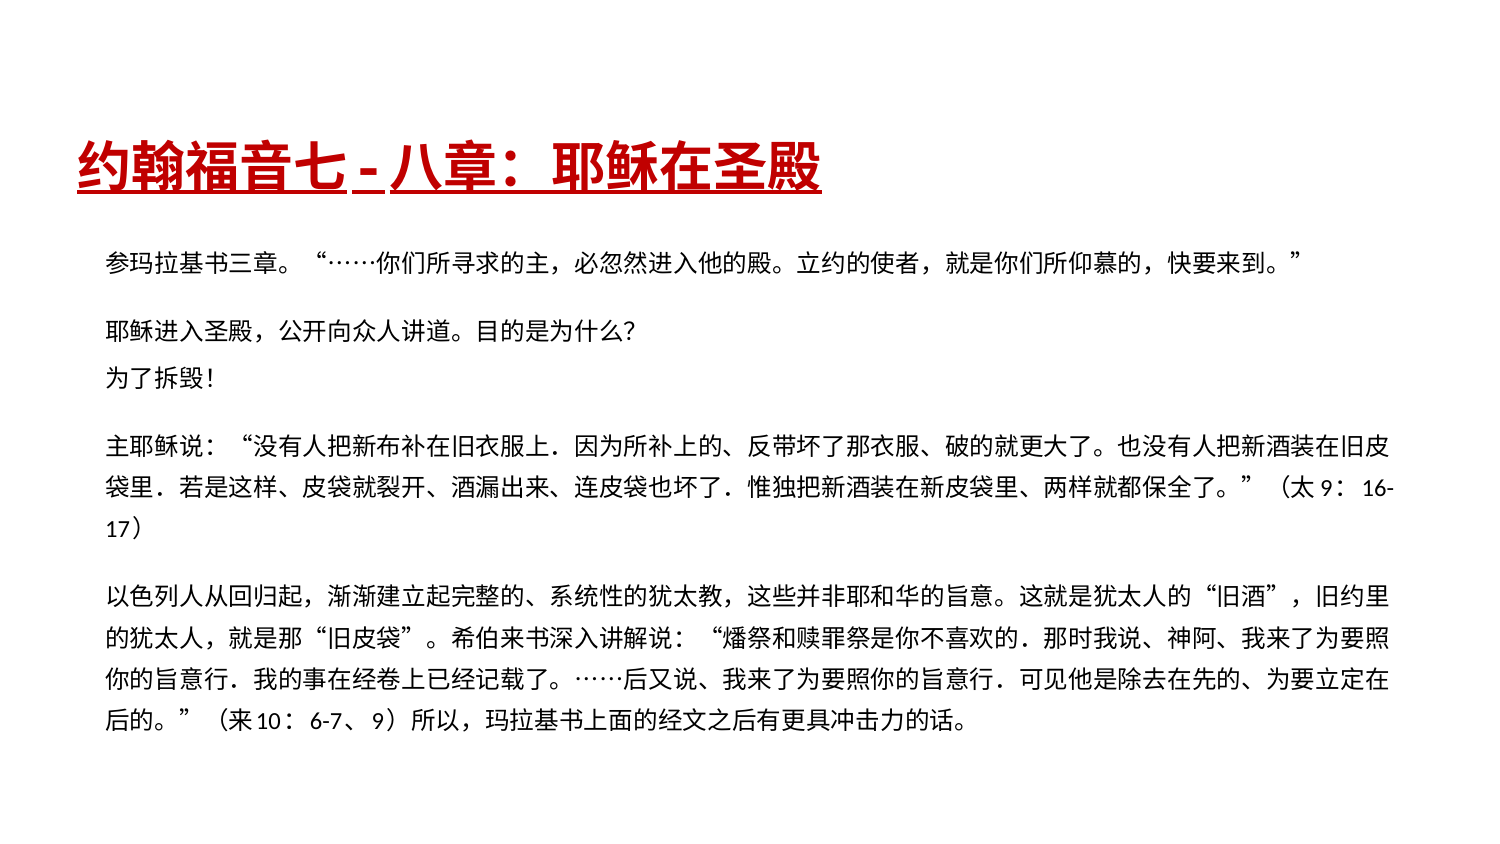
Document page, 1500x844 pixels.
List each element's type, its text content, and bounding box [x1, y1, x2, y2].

list 约翰福音七-八章：耶稣在圣殿 参玛拉基书三章。“……你们所寻求的主，必忽然进入他的殿。立约的使者，就是你们所仰慕的，快要来到。” 耶稣进入圣殿，公开向众人讲道。目的是为什么？ 为了拆毁！ 主耶稣说：“没有人把新布补在旧衣服上．因为所补上的、反带坏了那衣服、破的就更大了。也没有人把新酒装在旧皮袋里．若是这样、皮袋就裂开、酒漏出来、连皮袋也坏了．惟独把新酒装在新皮袋里、两样就都保全了。”（太9：16-17） 以色列人从回归起，渐渐建立起完整的、系统性的犹太教，这些并非耶和华的旨意。这就是犹太人的“旧酒”，旧约里的犹太人，就是那“旧皮袋”。希伯来书深入讲解说：“燔祭和赎罪祭是你不喜欢的．那时我说、神阿、我来了为要照你的旨意行．我的事在经卷上已经记载了。……后又说、我来了为要照你的旨意行．可见他是除去在先的、为要立定在后的。”（来10：6-7、9）所以，玛拉基书上面的经文之后有更具冲击力的话。 [62, 84, 1425, 754]
